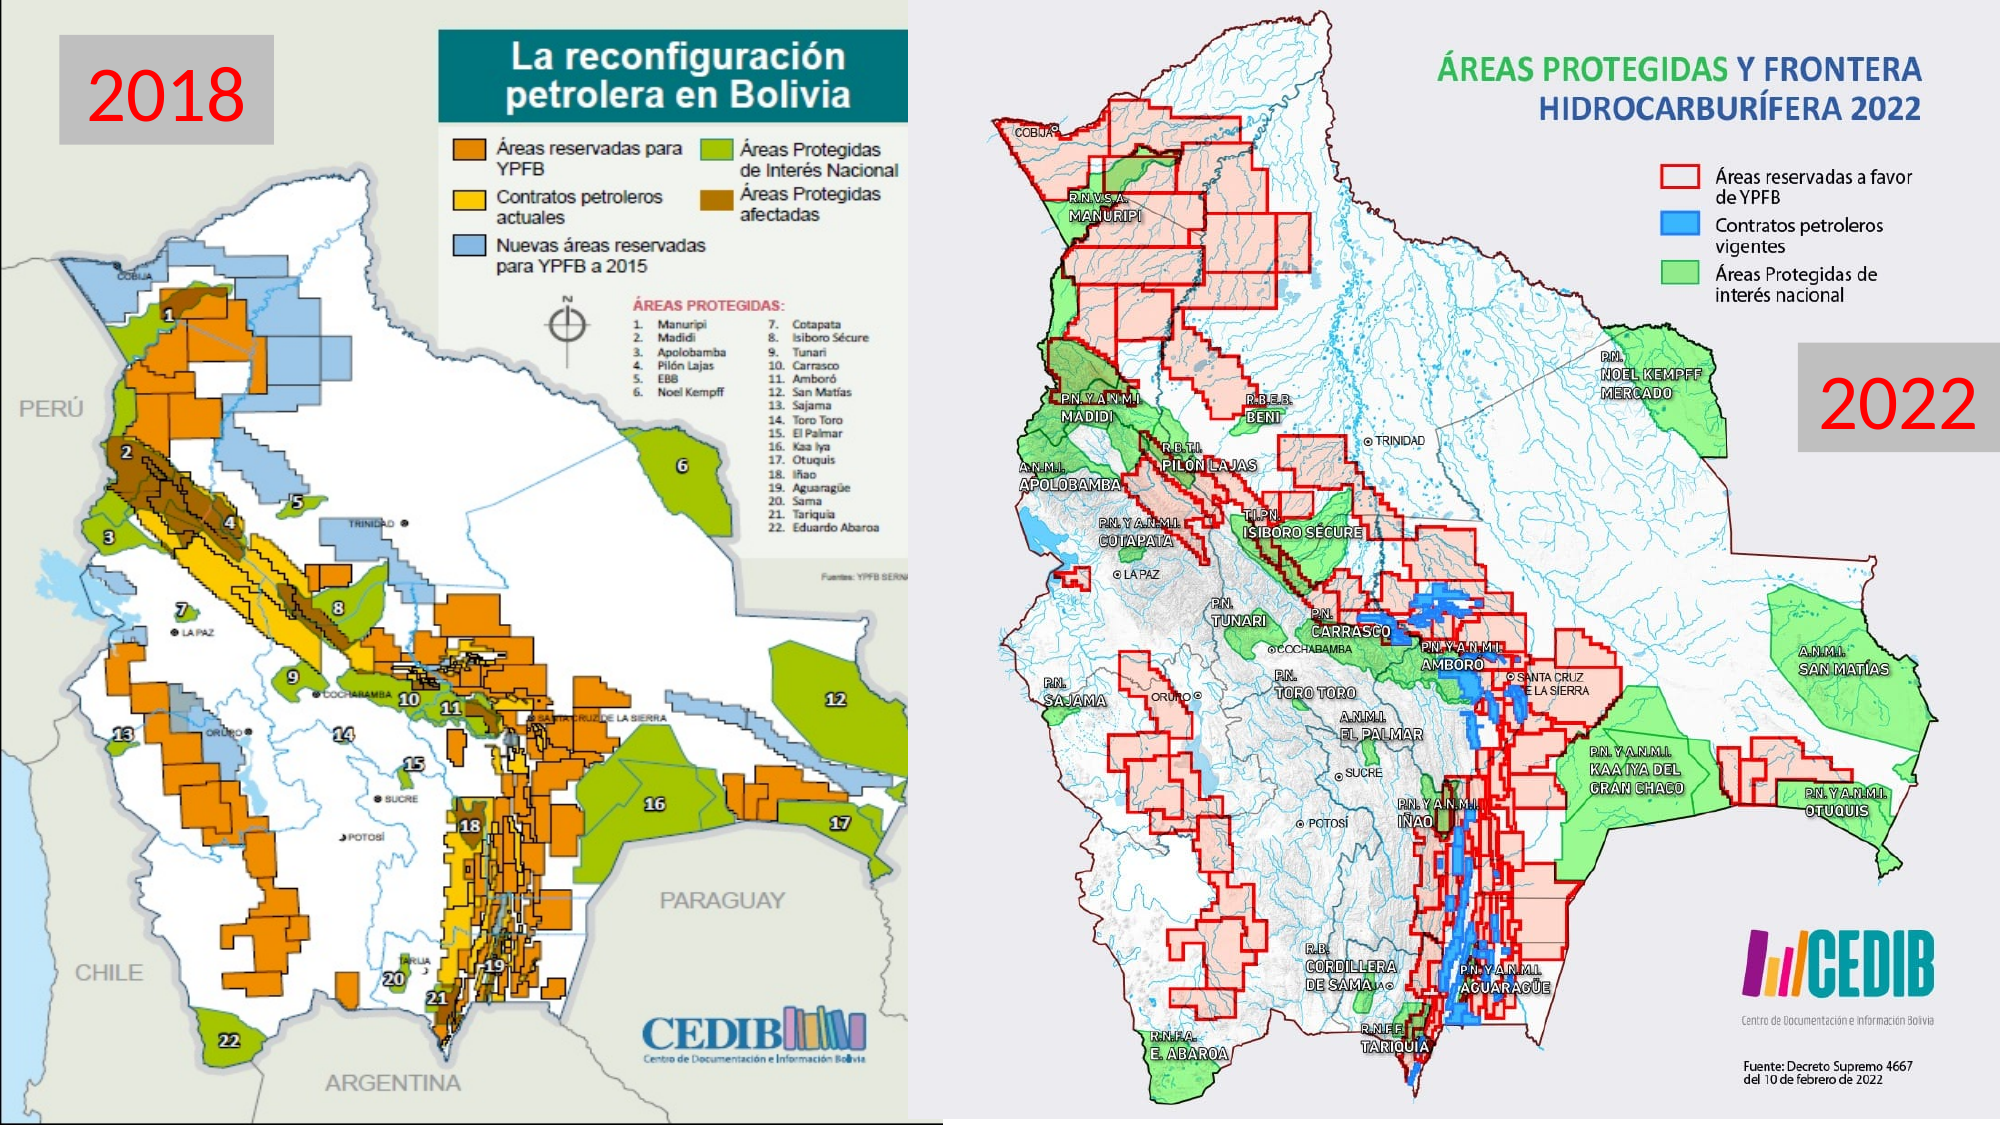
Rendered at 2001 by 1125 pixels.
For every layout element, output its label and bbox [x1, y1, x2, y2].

text_box [0, 0, 2000, 1125]
